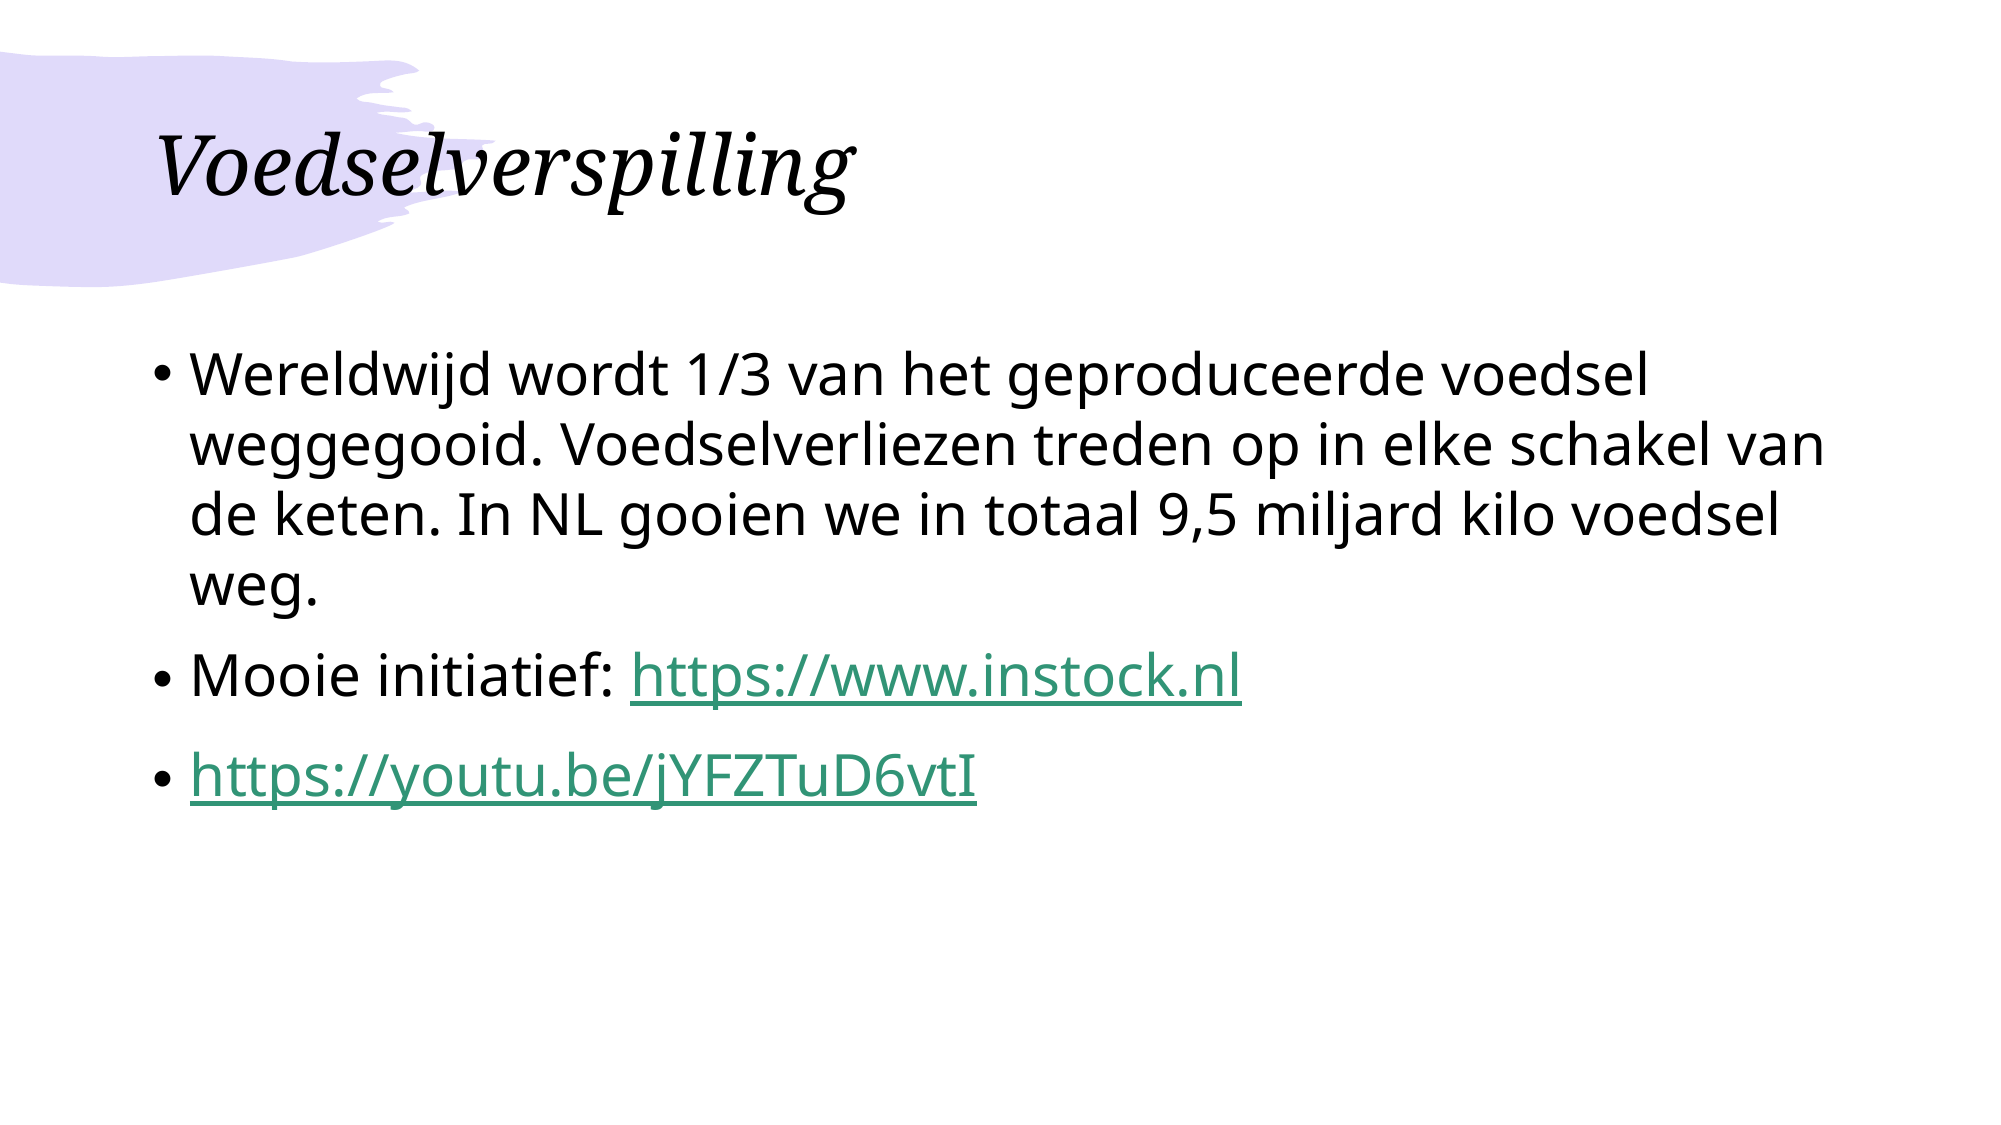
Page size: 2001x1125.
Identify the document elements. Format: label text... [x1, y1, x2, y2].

list Wereldwijd wordt 1/3 van het geproduceerde voedsel weggegooid. Voedselverliezen treden op in elke schakel van de keten. In NL gooien we in totaal 9,5 miljard kilo voedsel weg. Mooie initiatief: https://www.instock.nl https://youtu.be/jYFZTuD6vtI [137, 329, 1863, 1013]
title Voedselverspilling [137, 59, 1863, 278]
